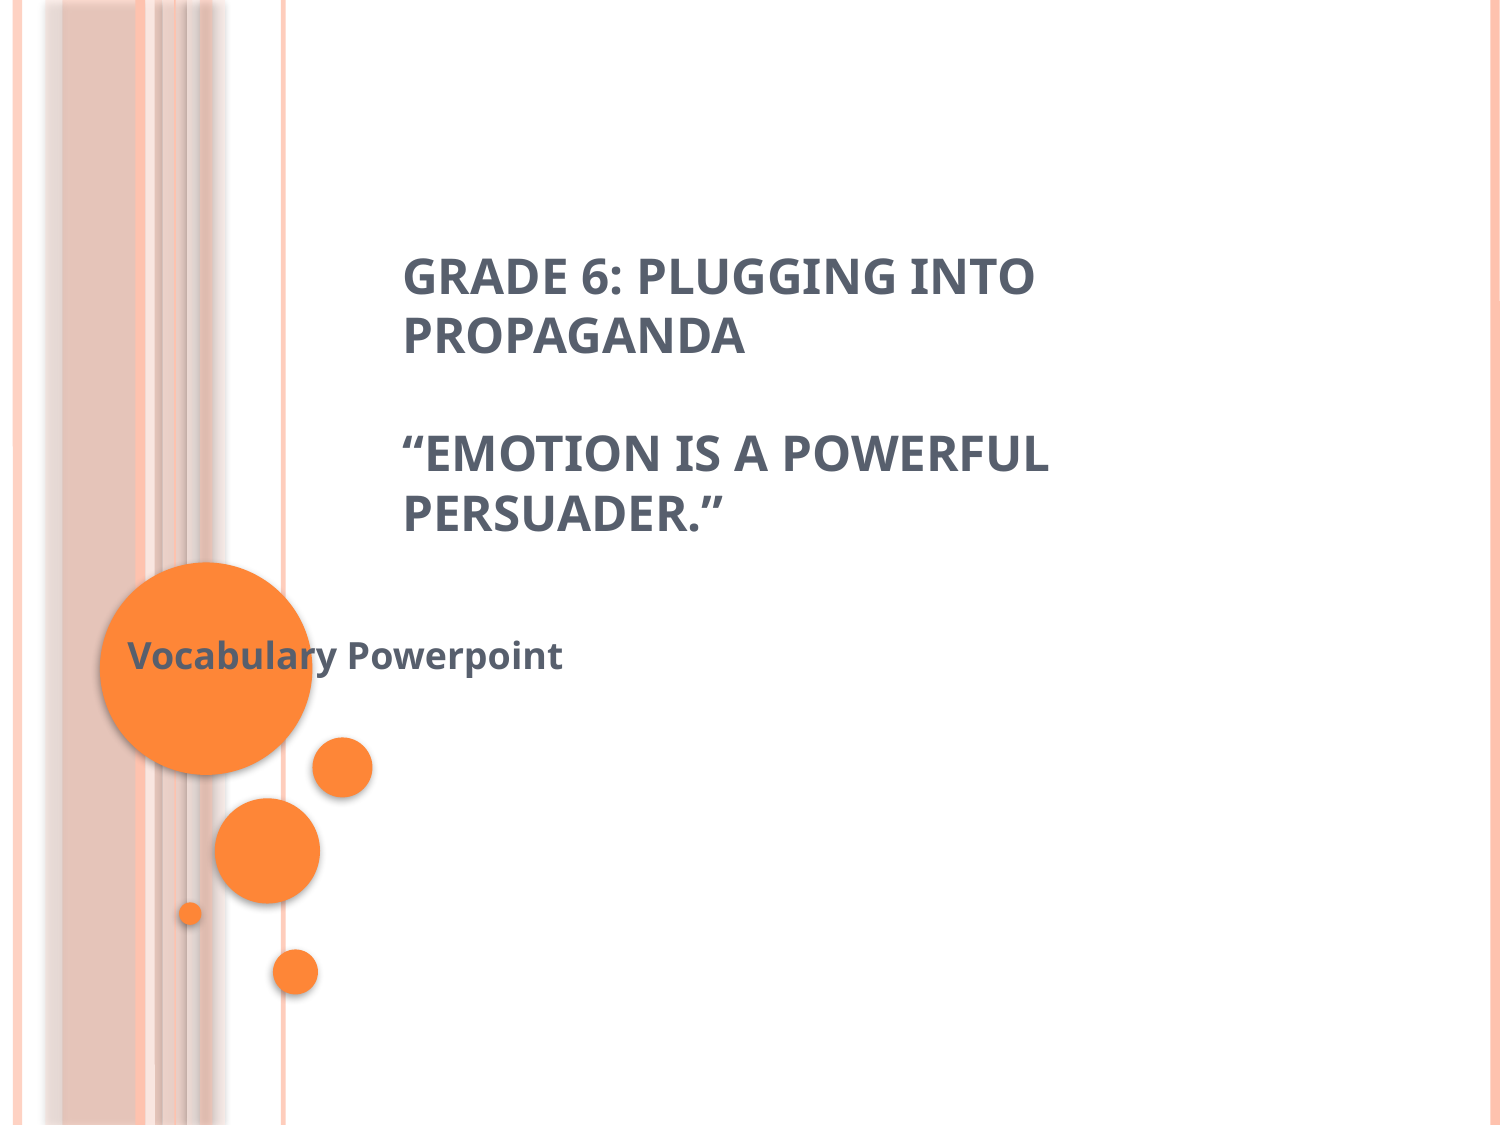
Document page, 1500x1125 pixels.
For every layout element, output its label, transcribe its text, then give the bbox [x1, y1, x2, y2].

title Grade 6: Plugging into Propaganda “Emotion is a powerful persuader.” [387, 237, 1400, 549]
subtitle Vocabulary Powerpoint [112, 624, 1388, 822]
